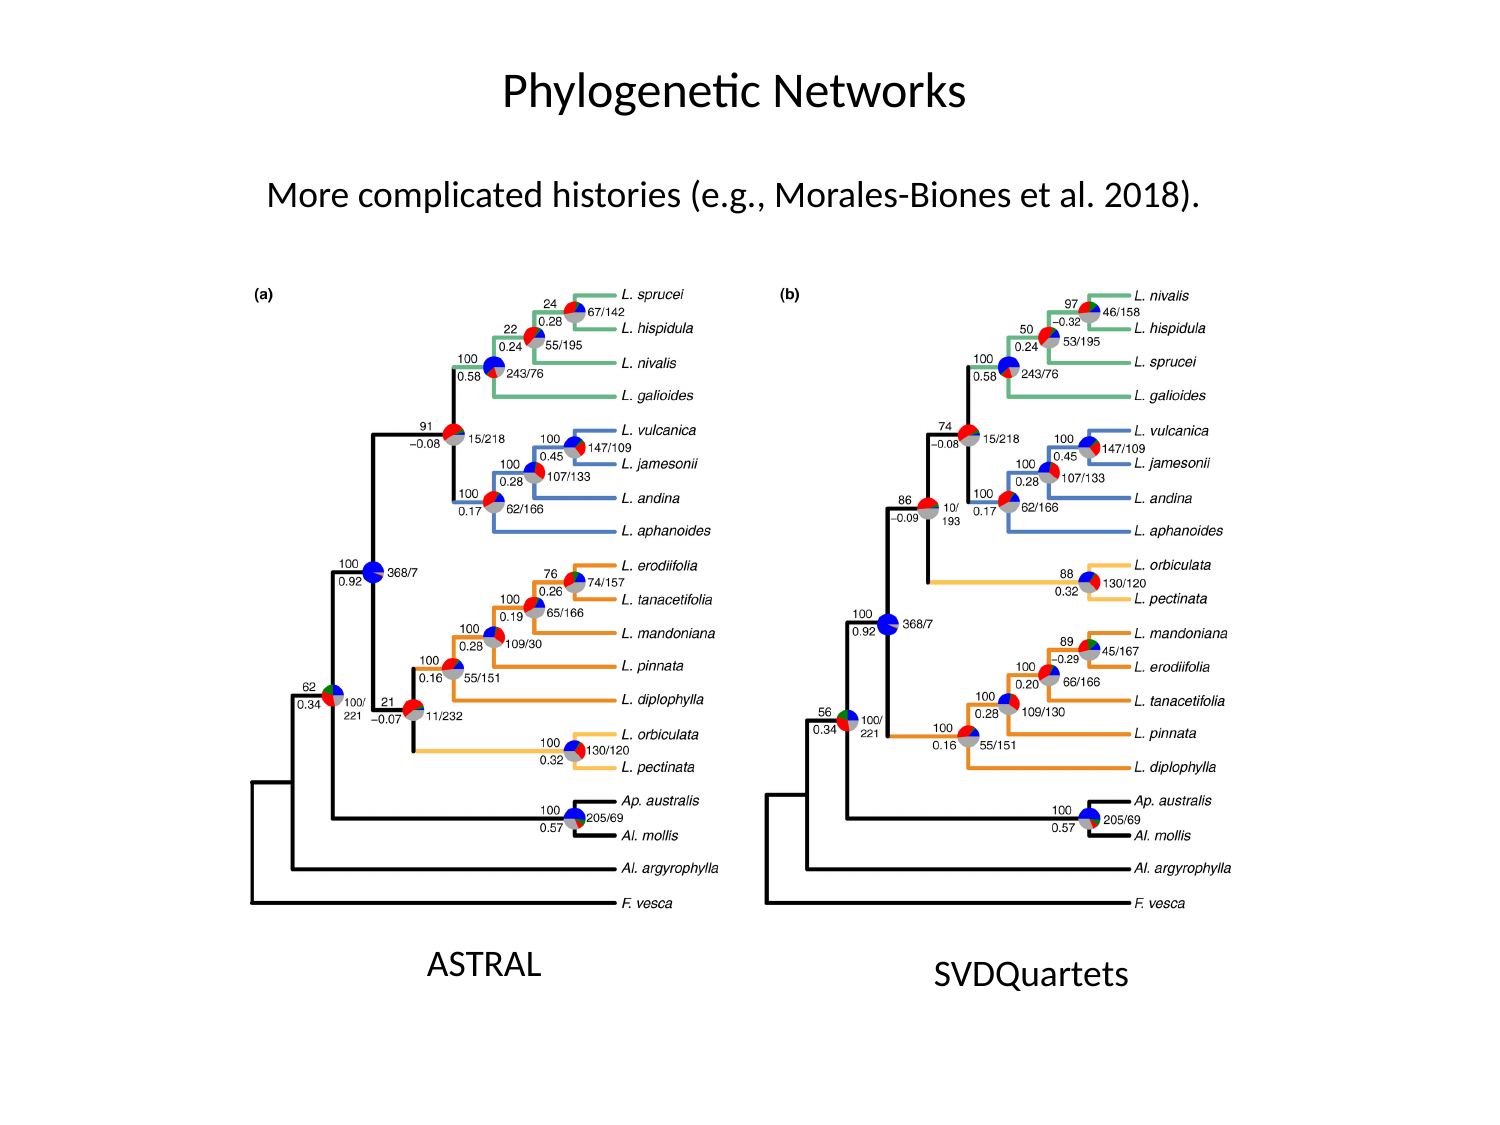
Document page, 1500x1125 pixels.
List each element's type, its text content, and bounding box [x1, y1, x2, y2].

text_box SVDQuartets [919, 941, 1145, 1002]
text_box Phylogenetic Networks [487, 50, 982, 126]
picture [250, 285, 1232, 911]
text_box More complicated histories (e.g., Morales-Biones et al. 2018). [251, 162, 1217, 223]
text_box ASTRAL [412, 931, 557, 992]
